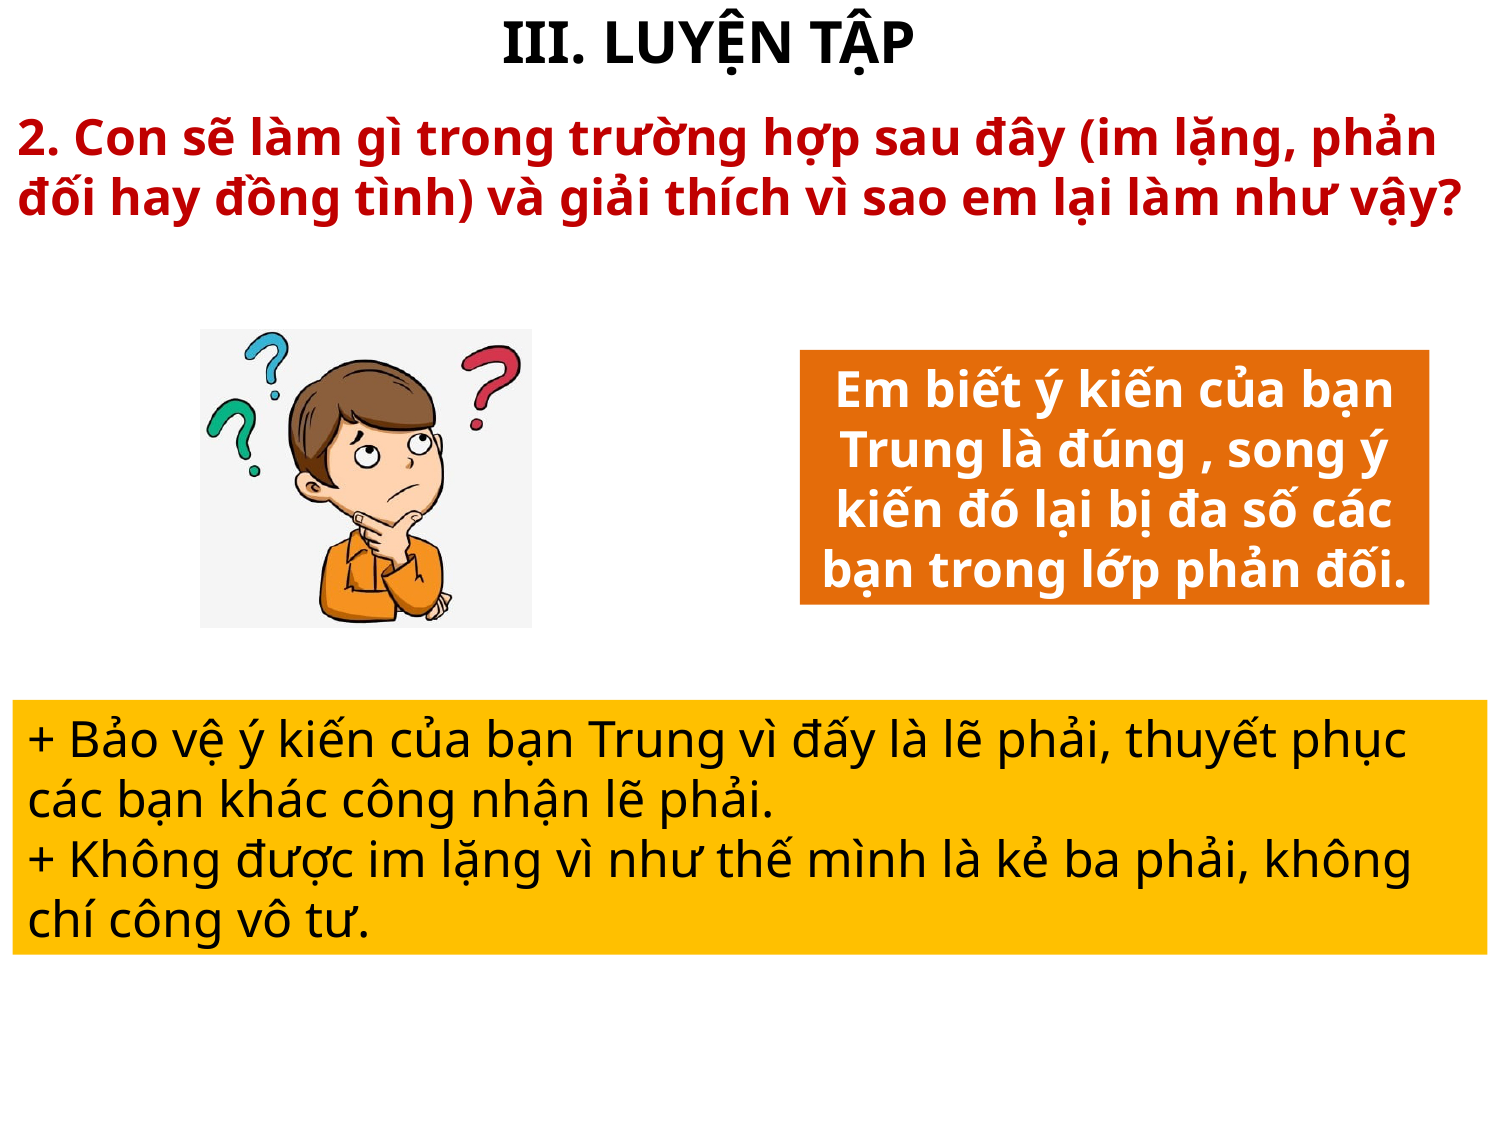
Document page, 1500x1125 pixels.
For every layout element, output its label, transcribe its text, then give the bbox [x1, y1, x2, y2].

text_box Em biết ý kiến của bạn Trung là đúng , song ý kiến đó lại bị đa số các bạn trong lớp phản đối. [799, 349, 1430, 605]
text_box 2. Con sẽ làm gì trong trường hợp sau đây (im lặng, phản đối hay đồng tình) và giải thích vì sao em lại làm như vậy? [3, 97, 1500, 233]
picture [199, 329, 532, 628]
text_box III. LUYỆN TẬP [487, 0, 988, 83]
text_box + Bảo vệ ý kiến của bạn Trung vì đấy là lẽ phải, thuyết phục các bạn khác công nhận lẽ phải. + Không được im lặng vì như thế mình là kẻ ba phải, không chí công vô tư. [12, 699, 1488, 955]
